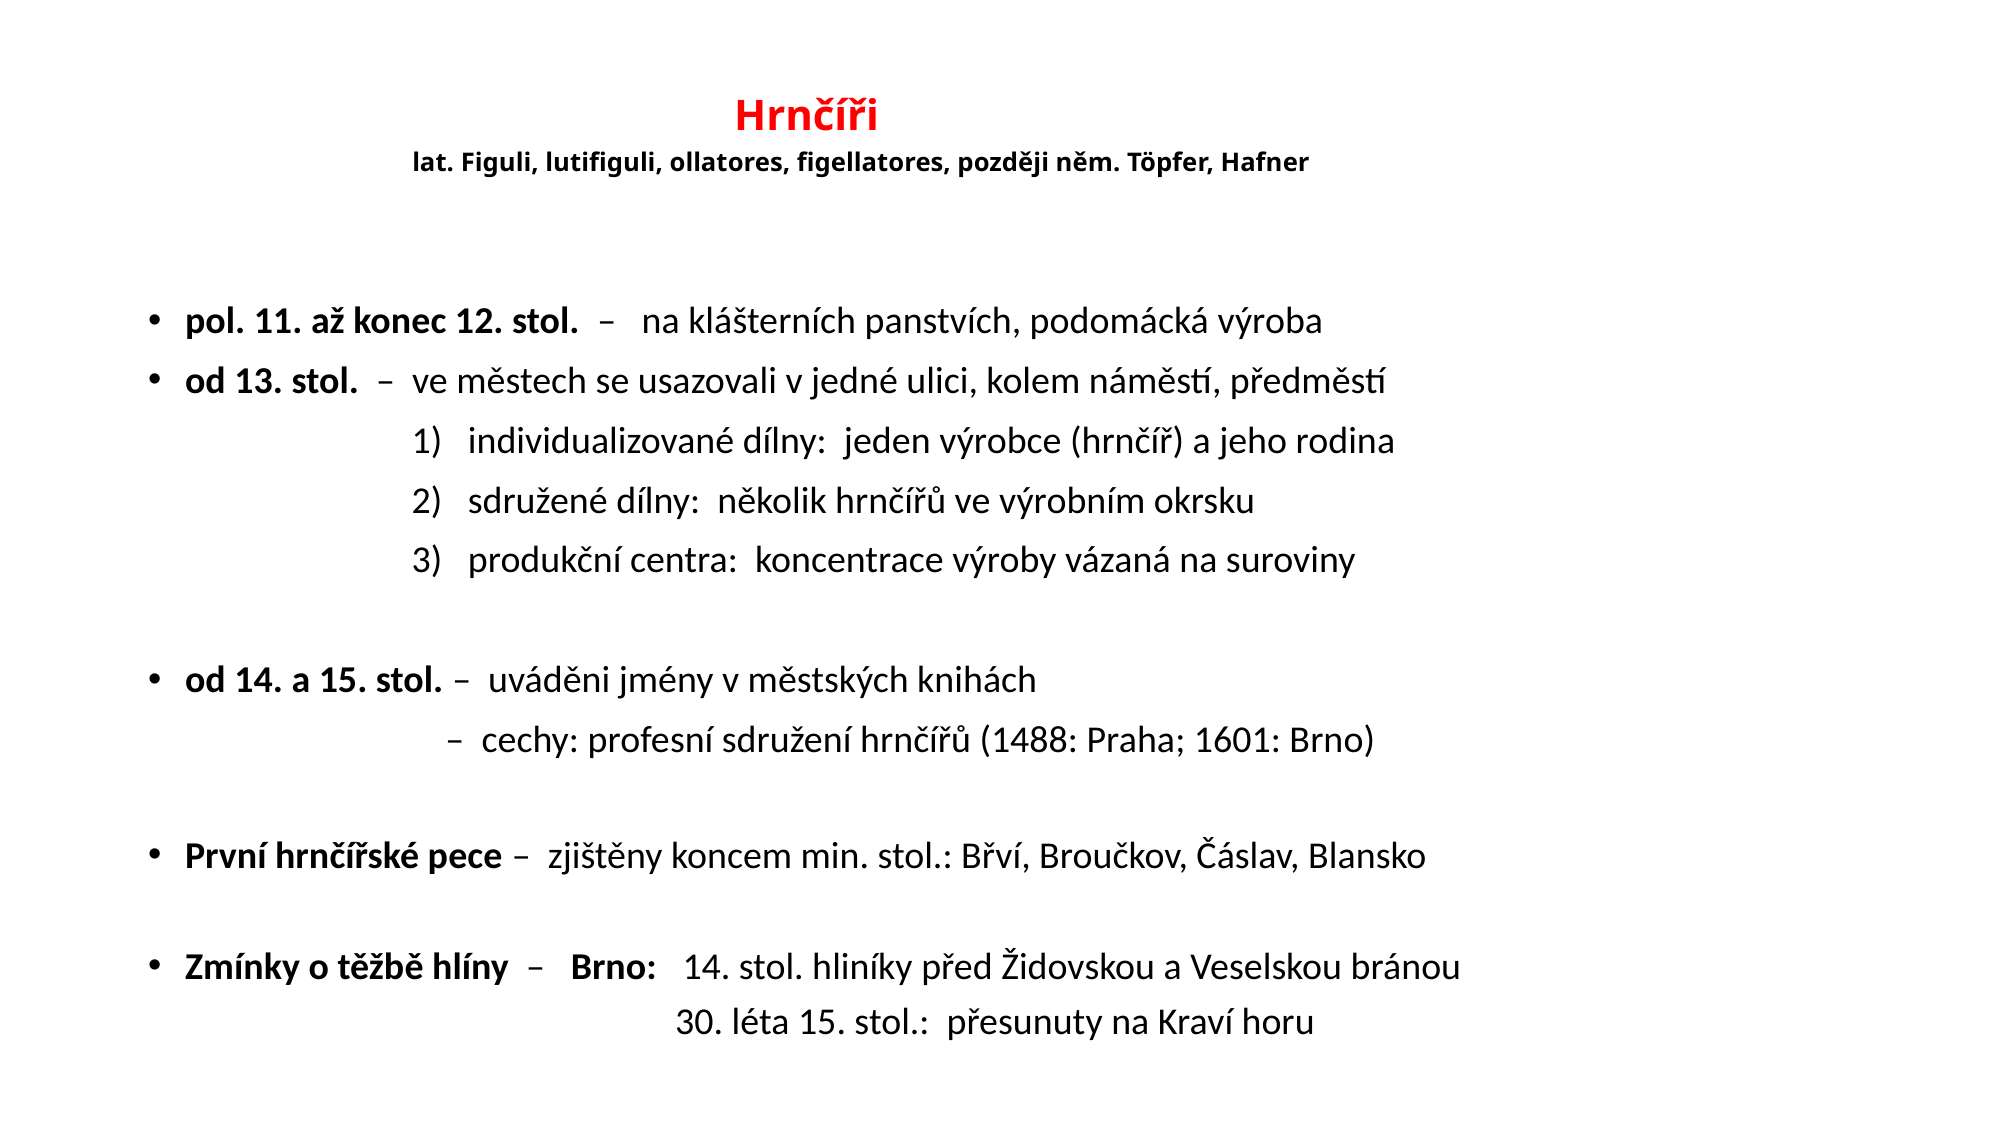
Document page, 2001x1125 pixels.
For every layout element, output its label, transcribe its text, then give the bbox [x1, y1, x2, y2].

title Hrnčíři lat. Figuli, lutifiguli, ollatores, figellatores, později něm. Töpfer, Hafner [270, 86, 1730, 219]
list pol. 11. až konec 12. stol. – na klášterních panstvích, podomácká výroba od 13. stol. – ve městech se usazovali v jedné ulici, kolem náměstí, předměstí 1) individualizované dílny: jeden výrobce (hrnčíř) a jeho rodina 2) sdružené dílny: několik hrnčířů ve výrobním okrsku 3) produkční centra: koncentrace výroby vázaná na suroviny od 14. a 15. stol. – uváděni jmény v městských knihách – cechy: profesní sdružení hrnčířů (1488: Praha; 1601: Brno) První hrnčířské pece – zjištěny koncem min. stol.: Břví, Broučkov, Čáslav, Blansko Zmínky o těžbě hlíny – Brno: 14. stol. hliníky před Židovskou a Veselskou bránou 30. léta 15. stol.: přesunuty na Kraví horu [133, 293, 2000, 1125]
